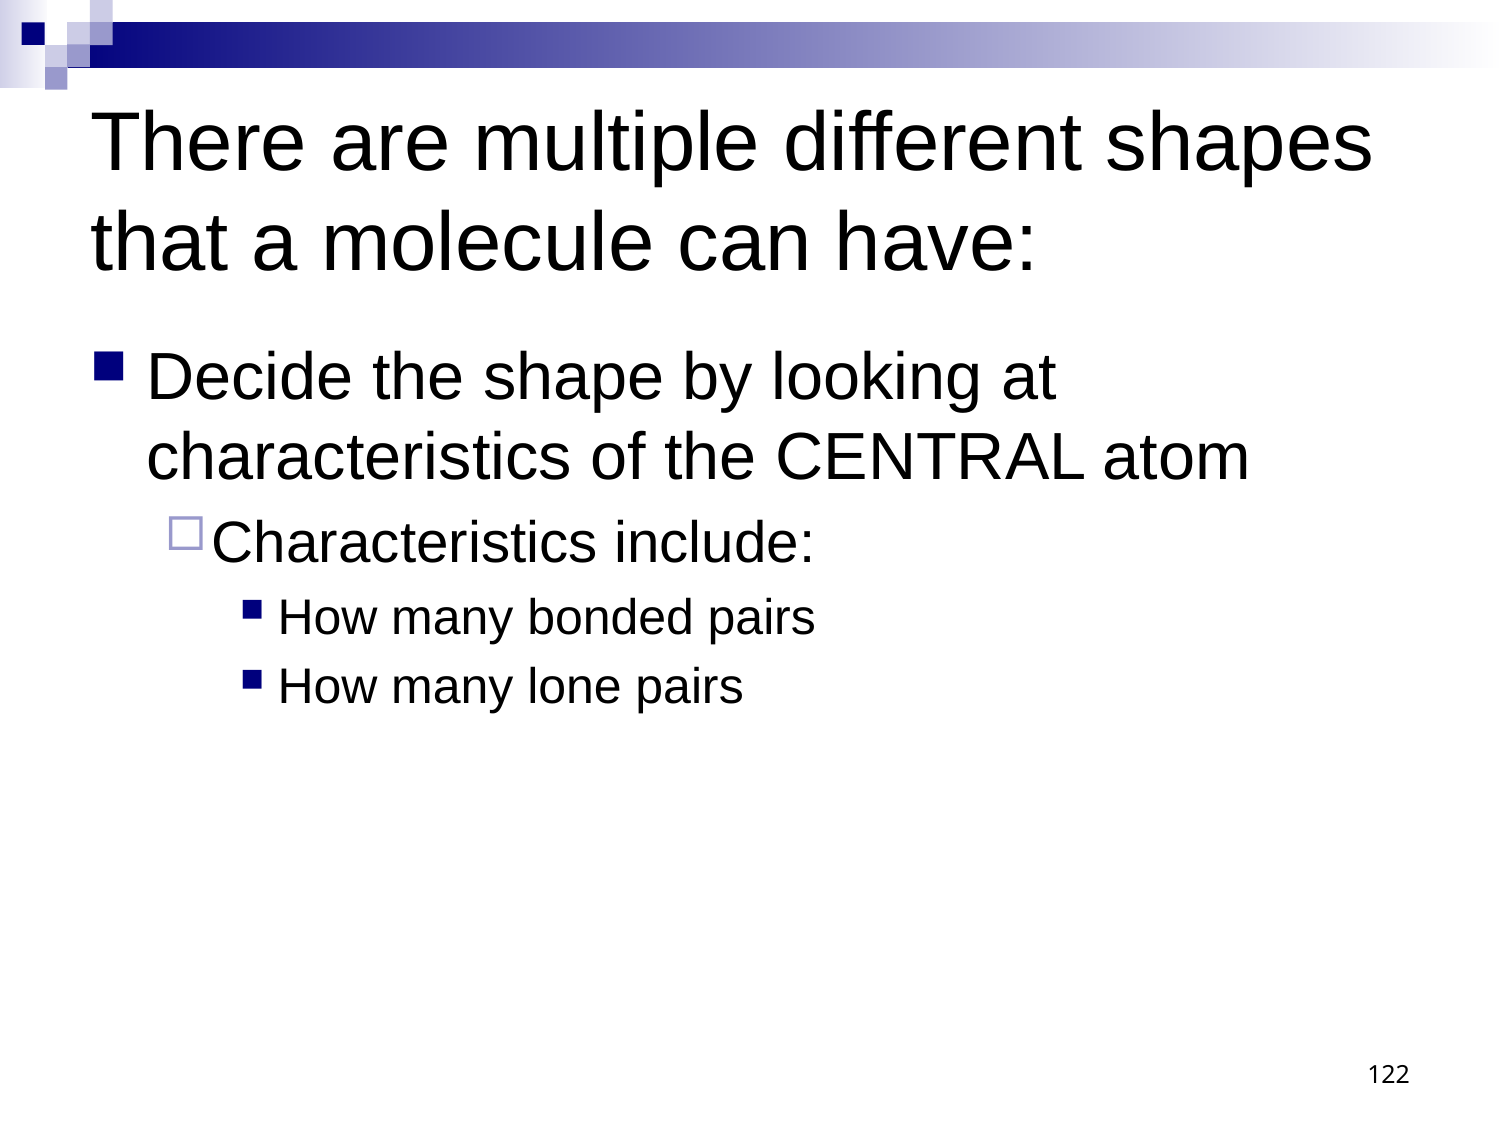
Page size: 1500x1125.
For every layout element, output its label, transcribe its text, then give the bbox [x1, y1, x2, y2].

slide_number 122 [1074, 1024, 1426, 1101]
list Decide the shape by looking at characteristics of the CENTRAL atom Characteristics include: How many bonded pairs How many lone pairs [74, 324, 1426, 963]
title There are multiple different shapes that a molecule can have: [74, 74, 1426, 301]
